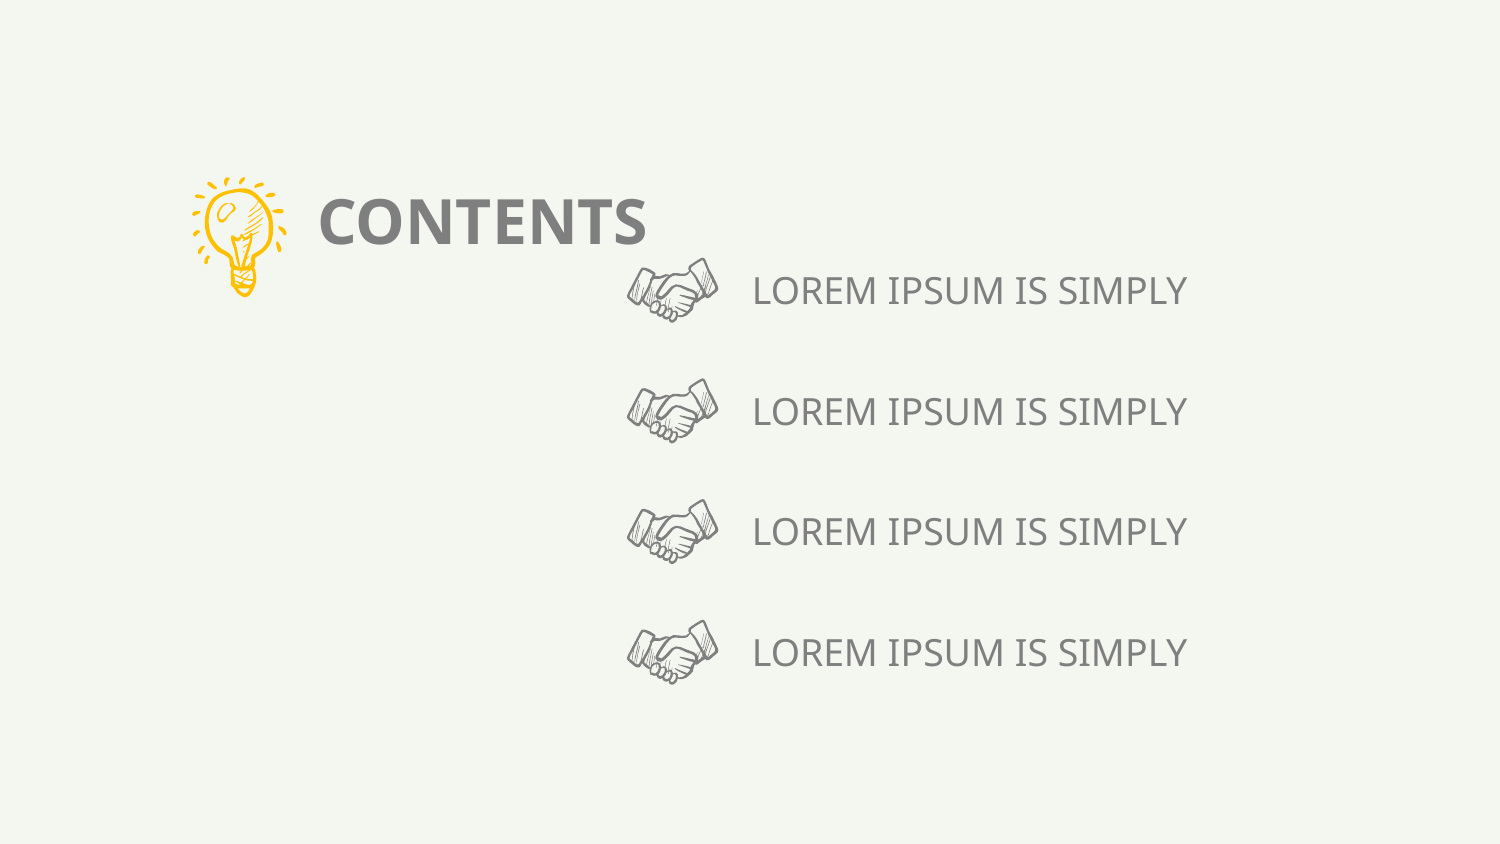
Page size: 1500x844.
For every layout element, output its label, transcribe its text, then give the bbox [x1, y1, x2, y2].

text_box LOREM IPSUM IS SIMPLY [740, 261, 1225, 318]
text_box LOREM IPSUM IS SIMPLY [740, 623, 1225, 680]
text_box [191, 175, 288, 298]
text_box LOREM IPSUM IS SIMPLY [740, 381, 1225, 439]
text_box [625, 256, 720, 324]
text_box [625, 376, 720, 444]
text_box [625, 618, 720, 686]
text_box LOREM IPSUM IS SIMPLY [740, 502, 1225, 559]
text_box CONTENTS [290, 176, 689, 263]
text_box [625, 497, 720, 565]
